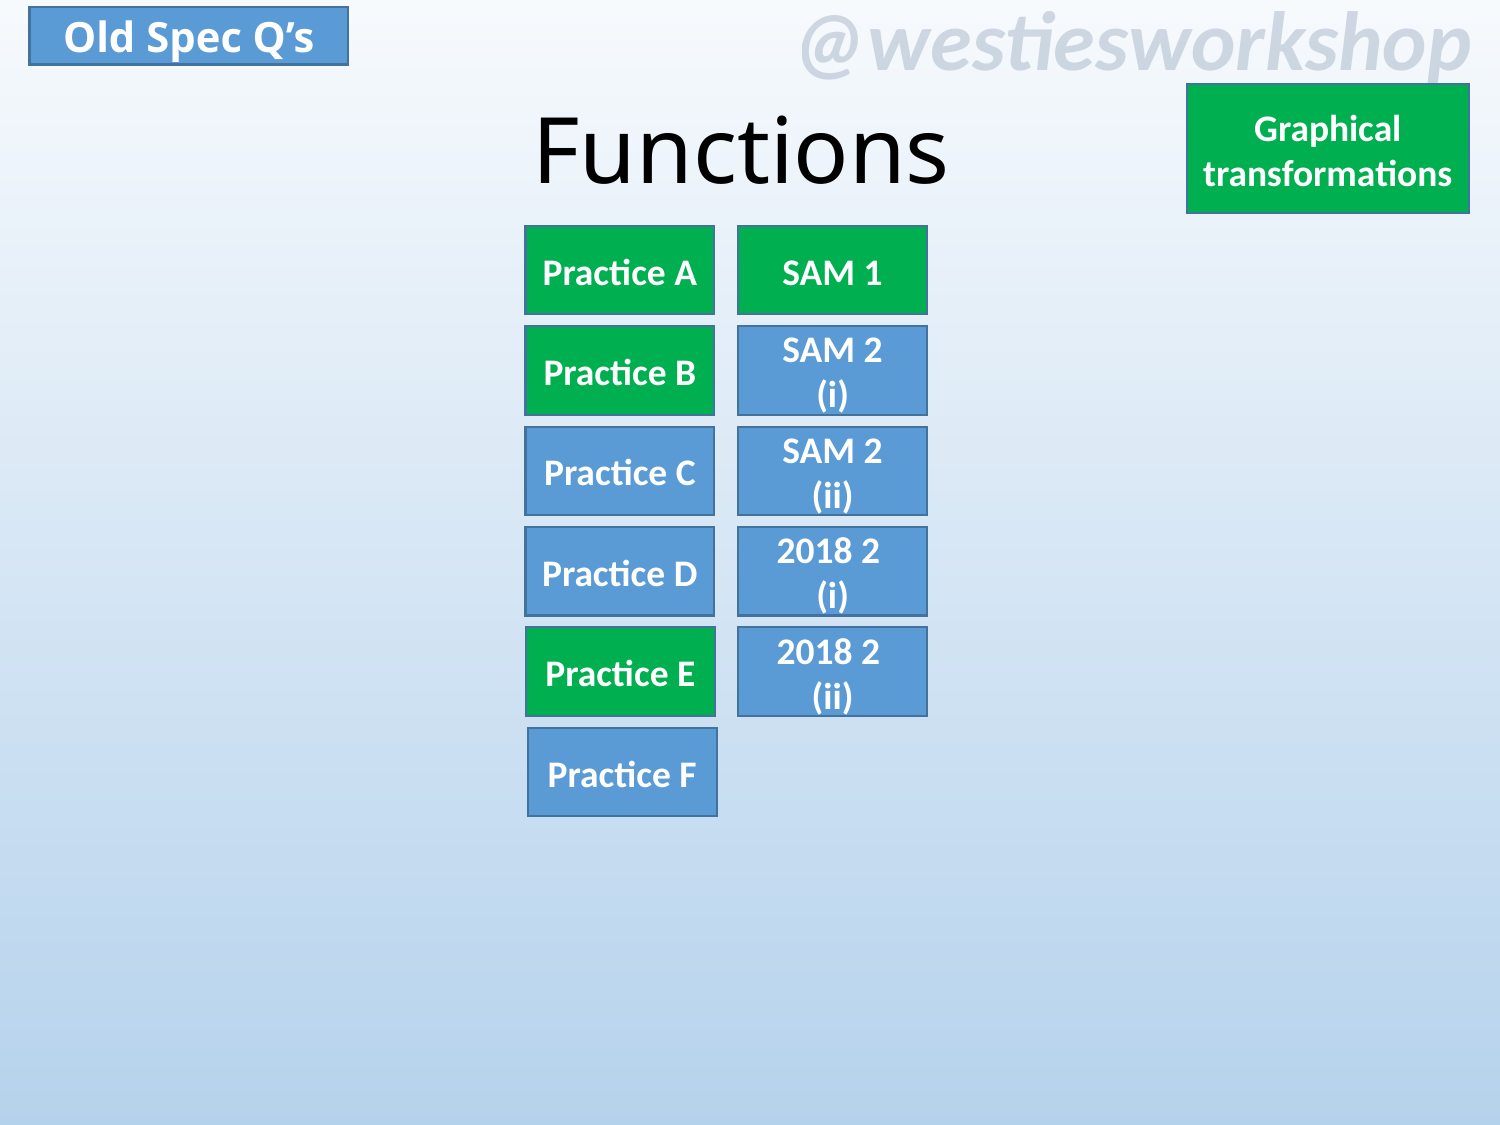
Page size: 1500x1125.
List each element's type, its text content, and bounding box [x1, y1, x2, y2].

text_box Old Spec Q’s [28, 6, 349, 66]
text_box 2018 2 (i) [737, 526, 928, 617]
text_box Functions [517, 84, 966, 209]
text_box SAM 2 (i) [737, 325, 928, 416]
text_box Practice F [527, 727, 718, 817]
text_box Graphical transformations [1186, 83, 1470, 214]
text_box Practice D [524, 526, 715, 617]
text_box SAM 1 [737, 225, 928, 315]
text_box 2018 2 (ii) [737, 626, 928, 717]
text_box Practice C [524, 426, 715, 516]
text_box SAM 2 (ii) [737, 426, 928, 516]
text_box Practice B [524, 325, 715, 416]
text_box Practice E [525, 626, 716, 717]
text_box Practice A [524, 225, 715, 315]
